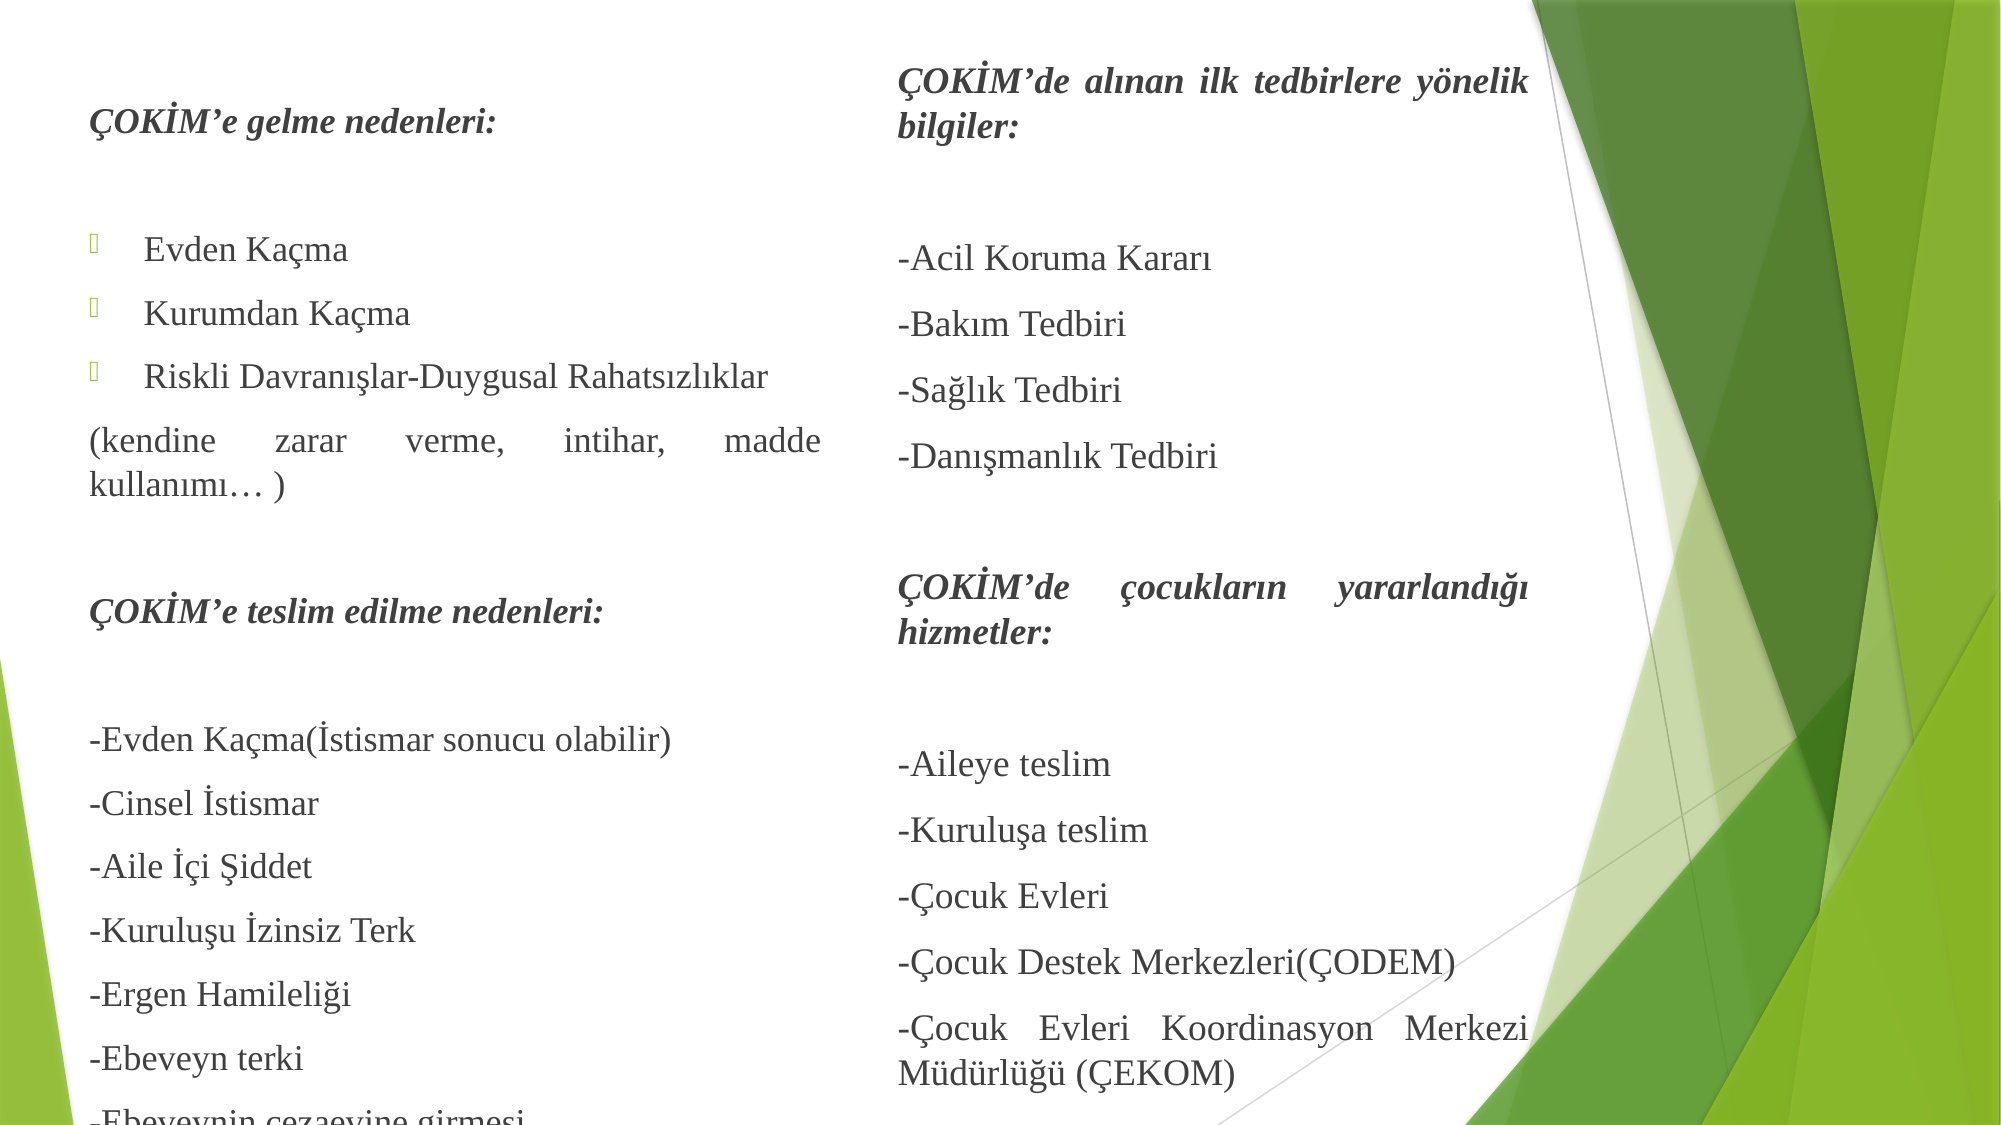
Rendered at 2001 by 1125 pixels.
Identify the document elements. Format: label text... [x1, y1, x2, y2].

text_box ÇOKİM’de alınan ilk tedbirlere yönelik bilgiler: -Acil Koruma Kararı -Bakım Tedbiri -Sağlık Tedbiri -Danışmanlık Tedbiri ÇOKİM’de çocukların yararlandığı hizmetler: -Aileye teslim -Kuruluşa teslim -Çocuk Evleri -Çocuk Destek Merkezleri(ÇODEM) -Çocuk Evleri Koordinasyon Merkezi Müdürlüğü (ÇEKOM) [882, 0, 1545, 1109]
list ÇOKİM’e gelme nedenleri: Evden Kaçma Kurumdan Kaçma Riskli Davranışlar-Duygusal Rahatsızlıklar (kendine zarar verme, intihar, madde kullanımı… ) ÇOKİM’e teslim edilme nedenleri: -Evden Kaçma(İstismar sonucu olabilir) -Cinsel İstismar -Aile İçi Şiddet -Kuruluşu İzinsiz Terk -Ergen Hamileliği -Ebeveyn terki -Ebeveynin cezaevine girmesi [74, 26, 836, 1125]
